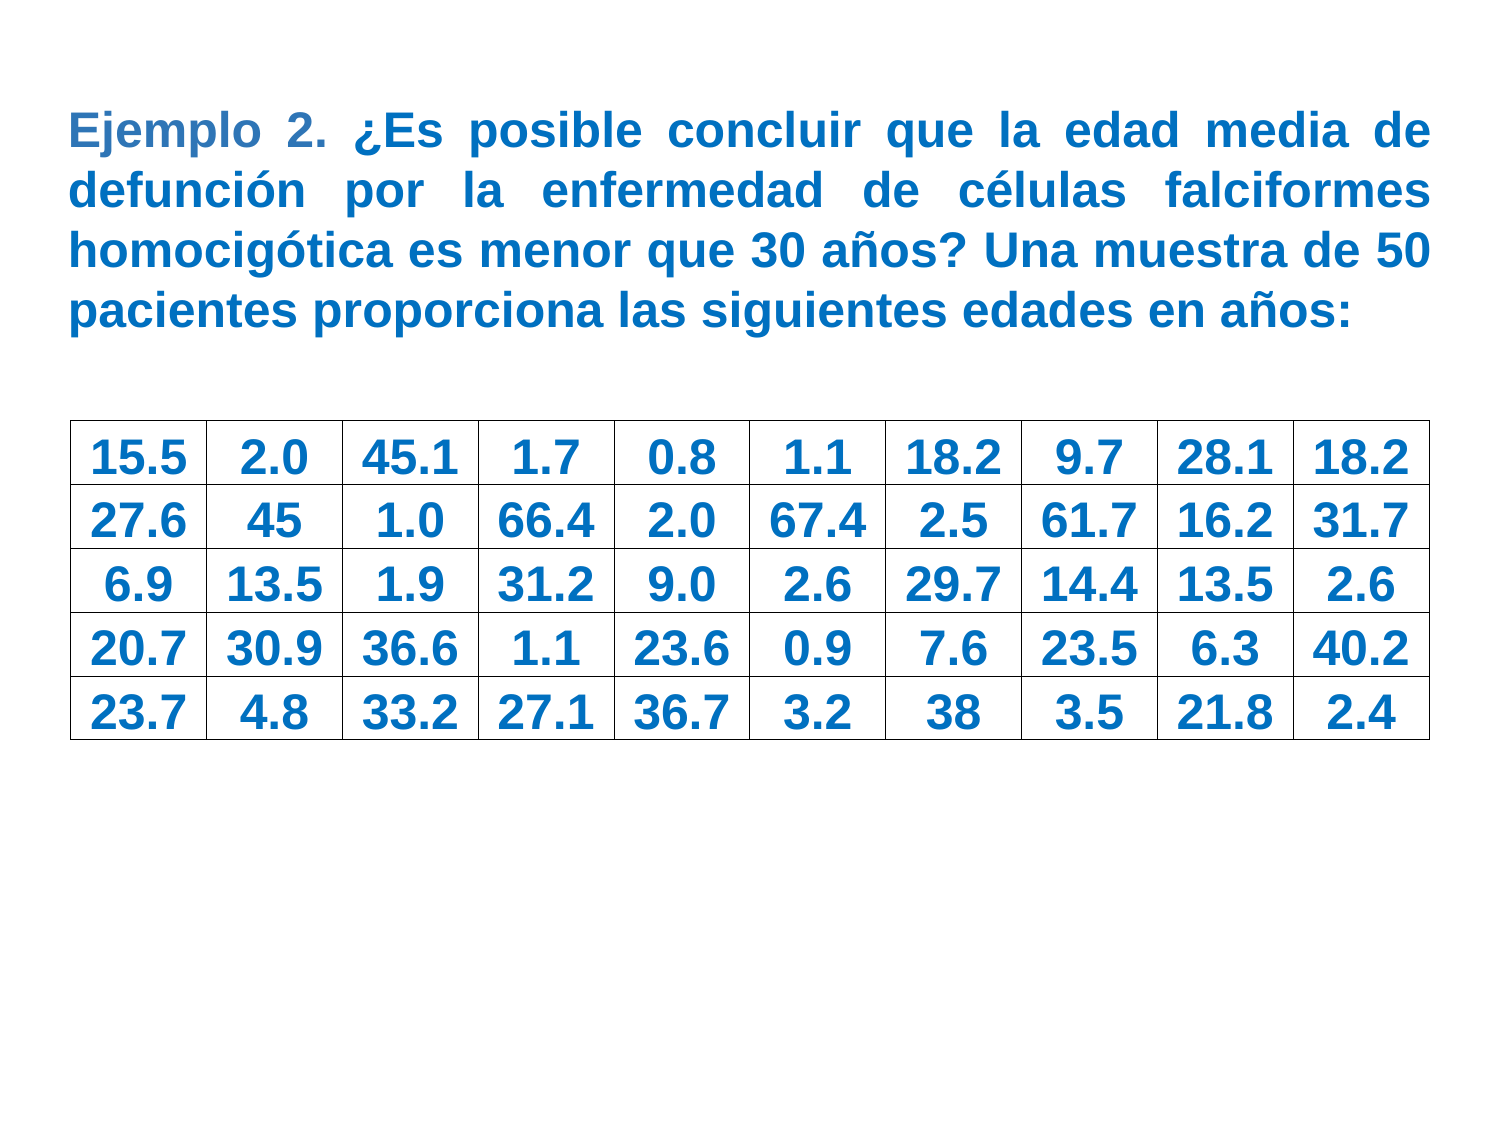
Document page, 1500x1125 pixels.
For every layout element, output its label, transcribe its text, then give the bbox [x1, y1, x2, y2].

text_box Ejemplo 2. ¿Es posible concluir que la edad media de defunción por la enfermedad de células falciformes homocigótica es menor que 30 años? Una muestra de 50 pacientes proporciona las siguientes edades en años: [53, 90, 1447, 345]
table_cell 40.2 [1294, 613, 1429, 676]
table_cell 13.5 [1158, 549, 1293, 612]
table_header 45.1 [343, 421, 478, 484]
table_cell 21.8 [1158, 677, 1293, 739]
table_cell 6.9 [71, 549, 206, 612]
table_cell 13.5 [207, 549, 342, 612]
table_cell 9.0 [615, 549, 749, 612]
table_header 18.2 [886, 421, 1021, 484]
table_header 18.2 [1294, 421, 1429, 484]
table_cell 1.0 [343, 485, 478, 548]
table_cell 36.7 [615, 677, 749, 739]
table_cell 2.0 [615, 485, 749, 548]
table_cell 61.7 [1022, 485, 1157, 548]
table_cell 2.6 [1294, 549, 1429, 612]
table_cell 27.6 [71, 485, 206, 548]
table_cell 1.1 [479, 613, 614, 676]
table_cell 0.9 [750, 613, 885, 676]
table_header 0.8 [615, 421, 749, 484]
table_cell 23.7 [71, 677, 206, 739]
table_header 9.7 [1022, 421, 1157, 484]
table_header 2.0 [207, 421, 342, 484]
table_cell 45 [207, 485, 342, 548]
table_cell 2.4 [1294, 677, 1429, 739]
table_cell 30.9 [207, 613, 342, 676]
table_cell 14.4 [1022, 549, 1157, 612]
table_cell 33.2 [343, 677, 478, 739]
table_cell 1.9 [343, 549, 478, 612]
table_cell 36.6 [343, 613, 478, 676]
table_cell 67.4 [750, 485, 885, 548]
table_cell 29.7 [886, 549, 1021, 612]
table_cell 31.2 [479, 549, 614, 612]
table_header 28.1 [1158, 421, 1293, 484]
table_cell 4.8 [207, 677, 342, 739]
table_cell 38 [886, 677, 1021, 739]
table_header 15.5 [71, 421, 206, 484]
table_cell 2.6 [750, 549, 885, 612]
table_cell 7.6 [886, 613, 1021, 676]
table_cell 23.6 [615, 613, 749, 676]
table_cell 3.5 [1022, 677, 1157, 739]
table_cell 16.2 [1158, 485, 1293, 548]
table_cell 66.4 [479, 485, 614, 548]
table_cell 6.3 [1158, 613, 1293, 676]
table_header 1.1 [750, 421, 885, 484]
table_cell 23.5 [1022, 613, 1157, 676]
table_cell 31.7 [1294, 485, 1429, 548]
table_cell 27.1 [479, 677, 614, 739]
table_header 1.7 [479, 421, 614, 484]
table_cell 3.2 [750, 677, 885, 739]
table_cell 20.7 [71, 613, 206, 676]
table_cell 2.5 [886, 485, 1021, 548]
